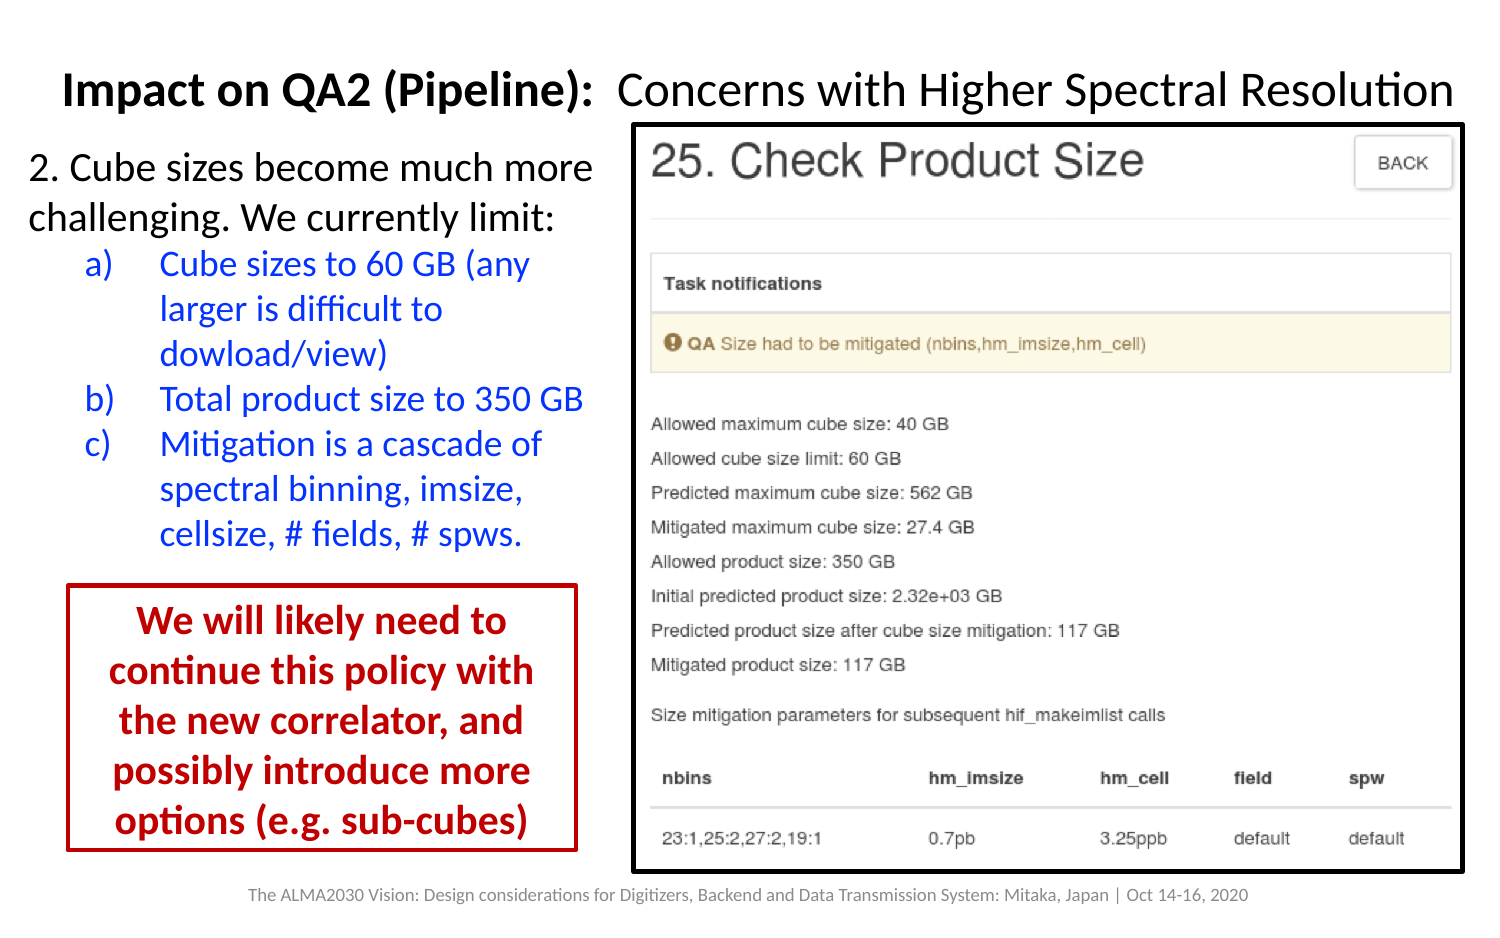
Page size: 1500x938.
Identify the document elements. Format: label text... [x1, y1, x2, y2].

footer The ALMA2030 Vision: Design considerations for Digitizers, Backend and Data Transmission System: Mitaka, Japan | Oct 14-16, 2020 [220, 868, 1276, 919]
text_box Impact on QA2 (Pipeline): Concerns with Higher Spectral Resolution [46, 48, 1474, 158]
text_box 2. Cube sizes become much more challenging. We currently limit: Cube sizes to 60 GB (any larger is difficult to dowload/view) Total product size to 350 GB Mitigation is a cascade of spectral binning, imsize, cellsize, # fields, # spws. [13, 131, 631, 637]
picture [635, 126, 1461, 870]
text_box We will likely need to continue this policy with the new correlator, and possibly introduce more options (e.g. sub-cubes) [67, 585, 576, 851]
